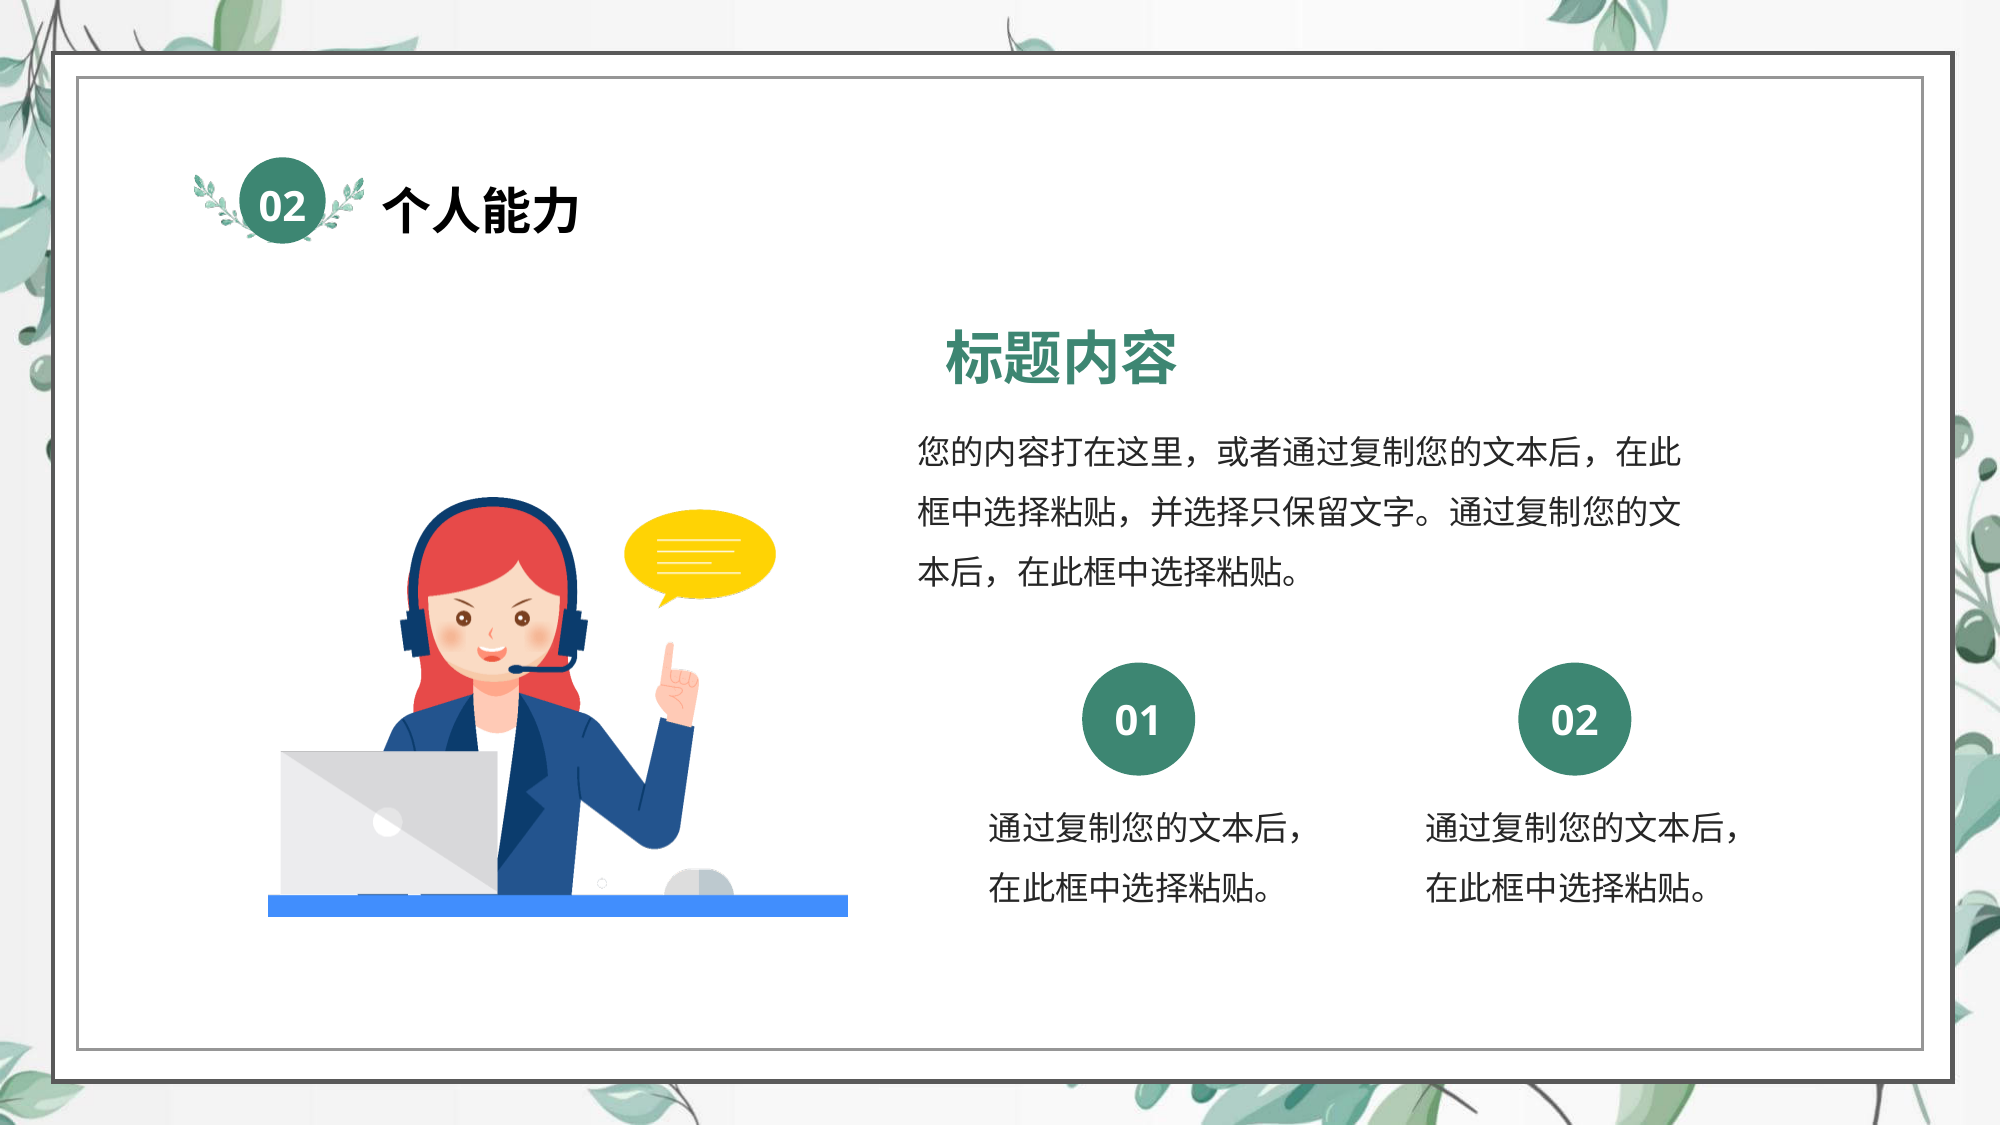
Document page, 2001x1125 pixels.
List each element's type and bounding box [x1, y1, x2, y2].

picture [0, 0, 2000, 1125]
text_box [902, 313, 1753, 909]
text_box [191, 157, 705, 249]
